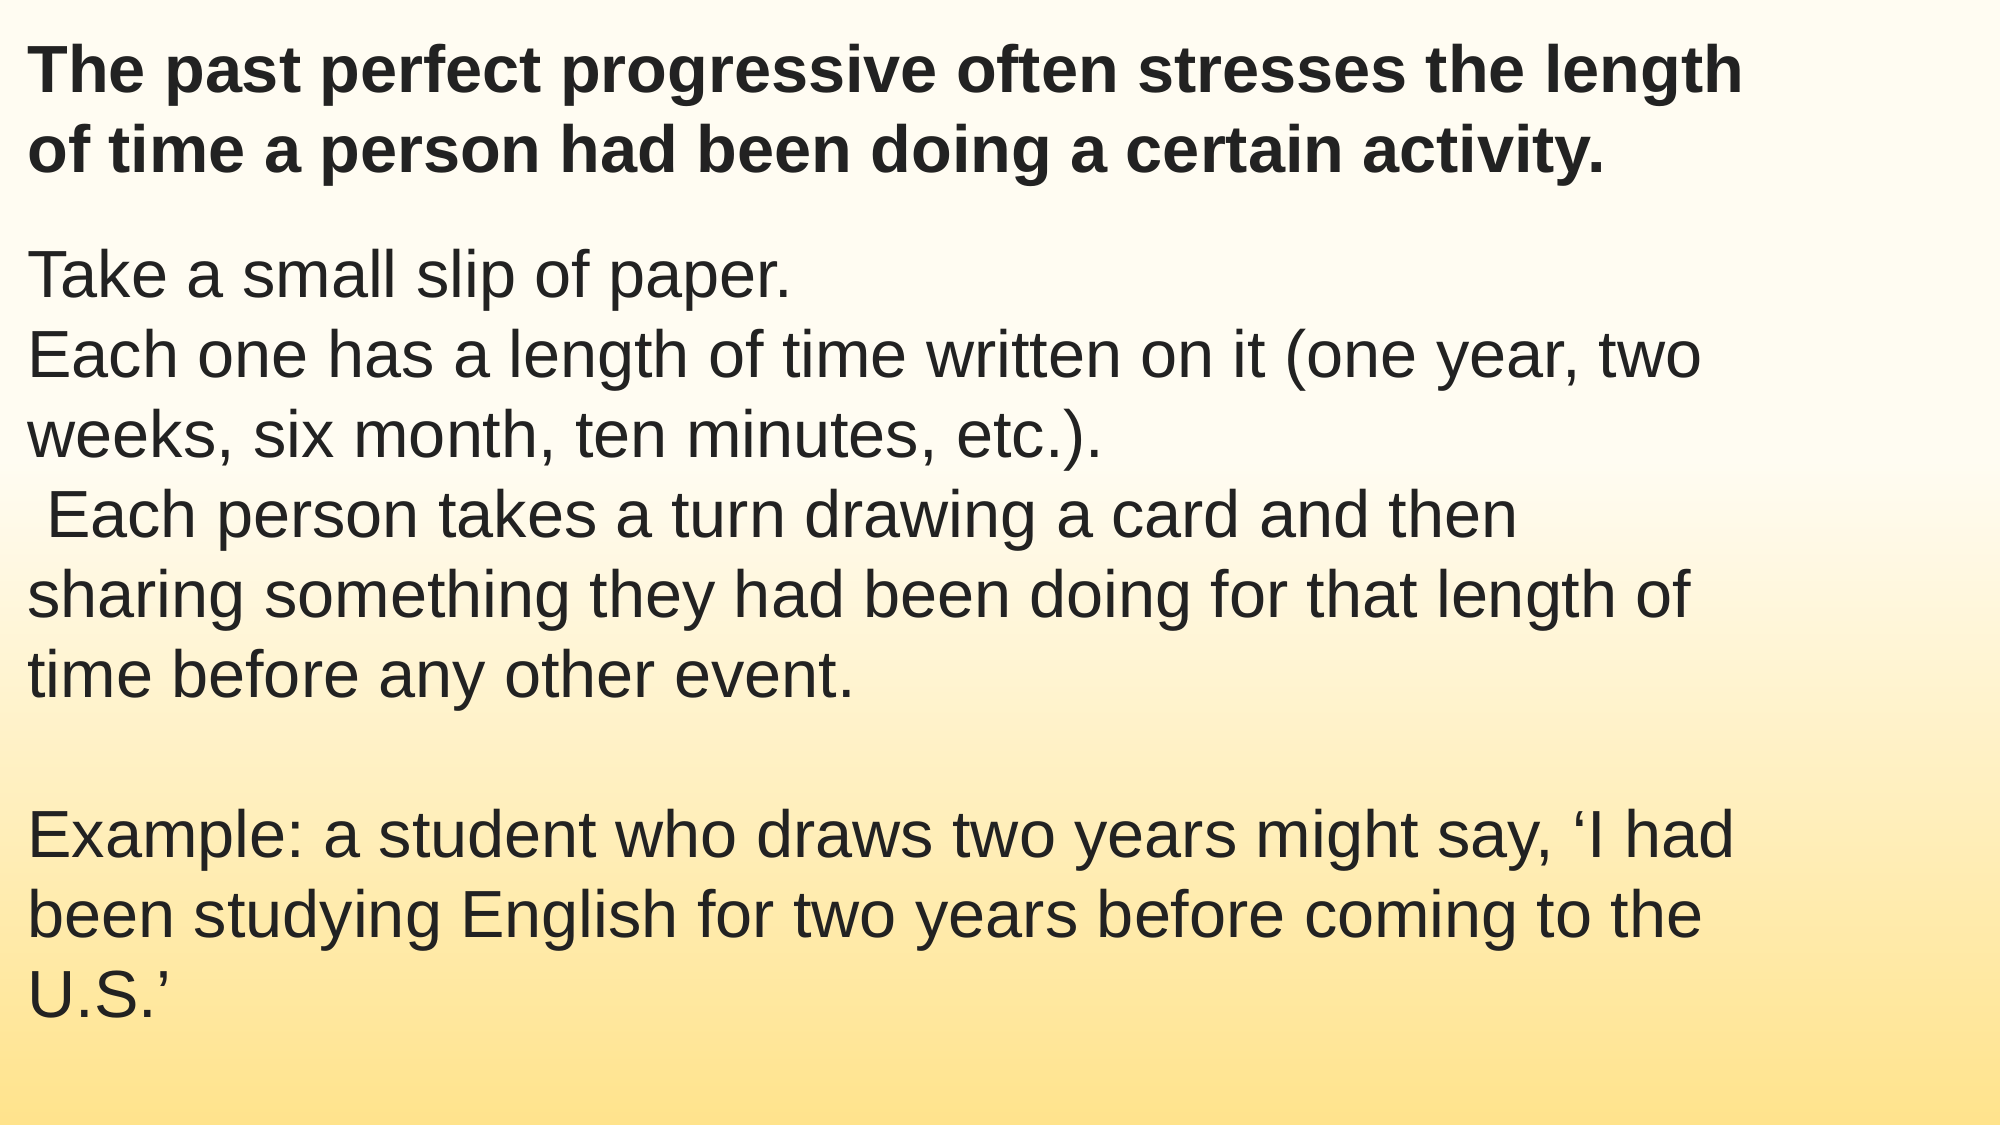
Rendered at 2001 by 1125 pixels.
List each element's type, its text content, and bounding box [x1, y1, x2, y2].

text_box The past perfect progressive often stresses the length of time a person had been doing a certain activity. Take a small slip of paper. Each one has a length of time written on it (one year, two weeks, six month, ten minutes, etc.). Each person takes a turn drawing a card and then sharing something they had been doing for that length of time before any other event. Example: a student who draws two years might say, ‘I had been studying English for two years before coming to the U.S.’ [12, 18, 1765, 1038]
